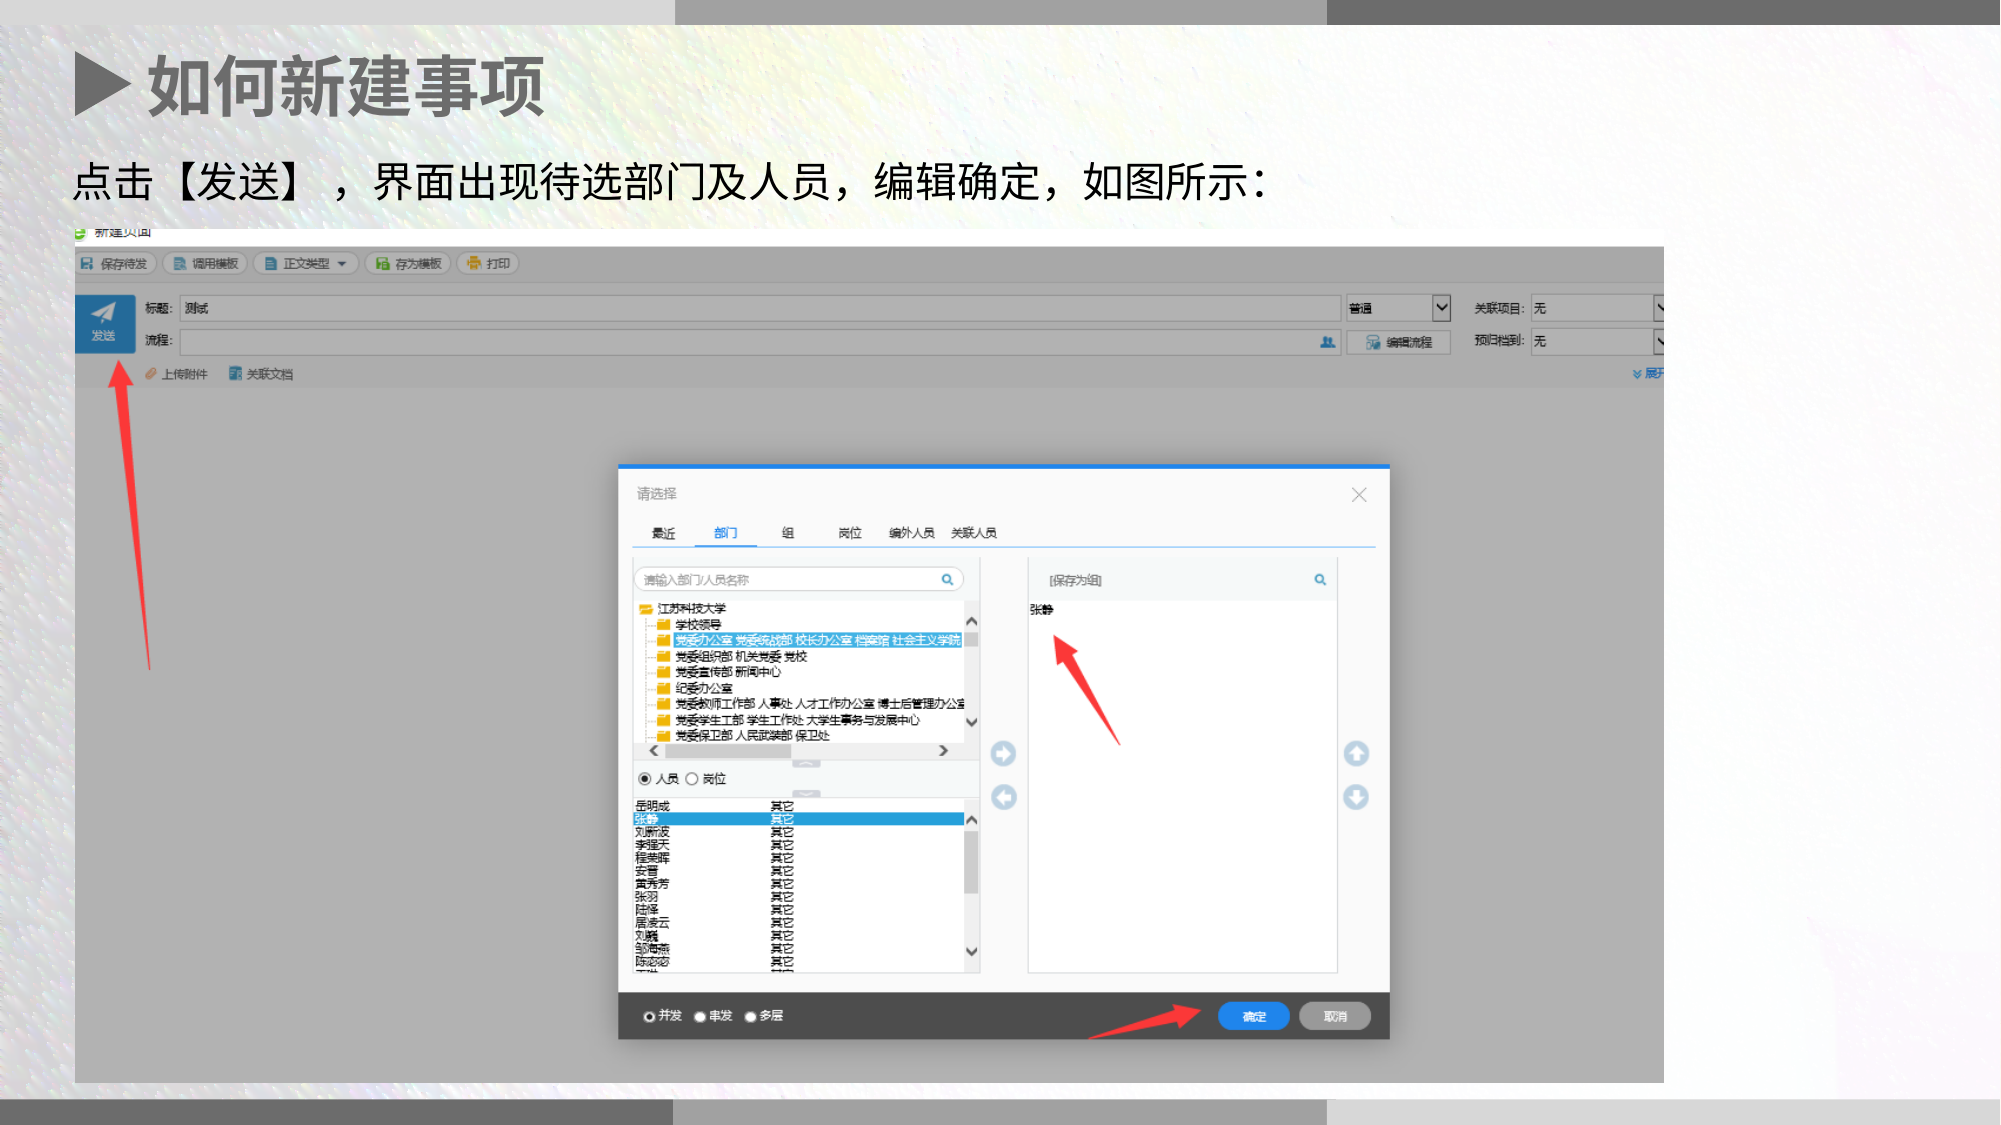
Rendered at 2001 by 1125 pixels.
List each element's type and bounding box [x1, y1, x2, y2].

picture [0, 0, 2001, 1125]
text_box [1105, 203, 1713, 302]
